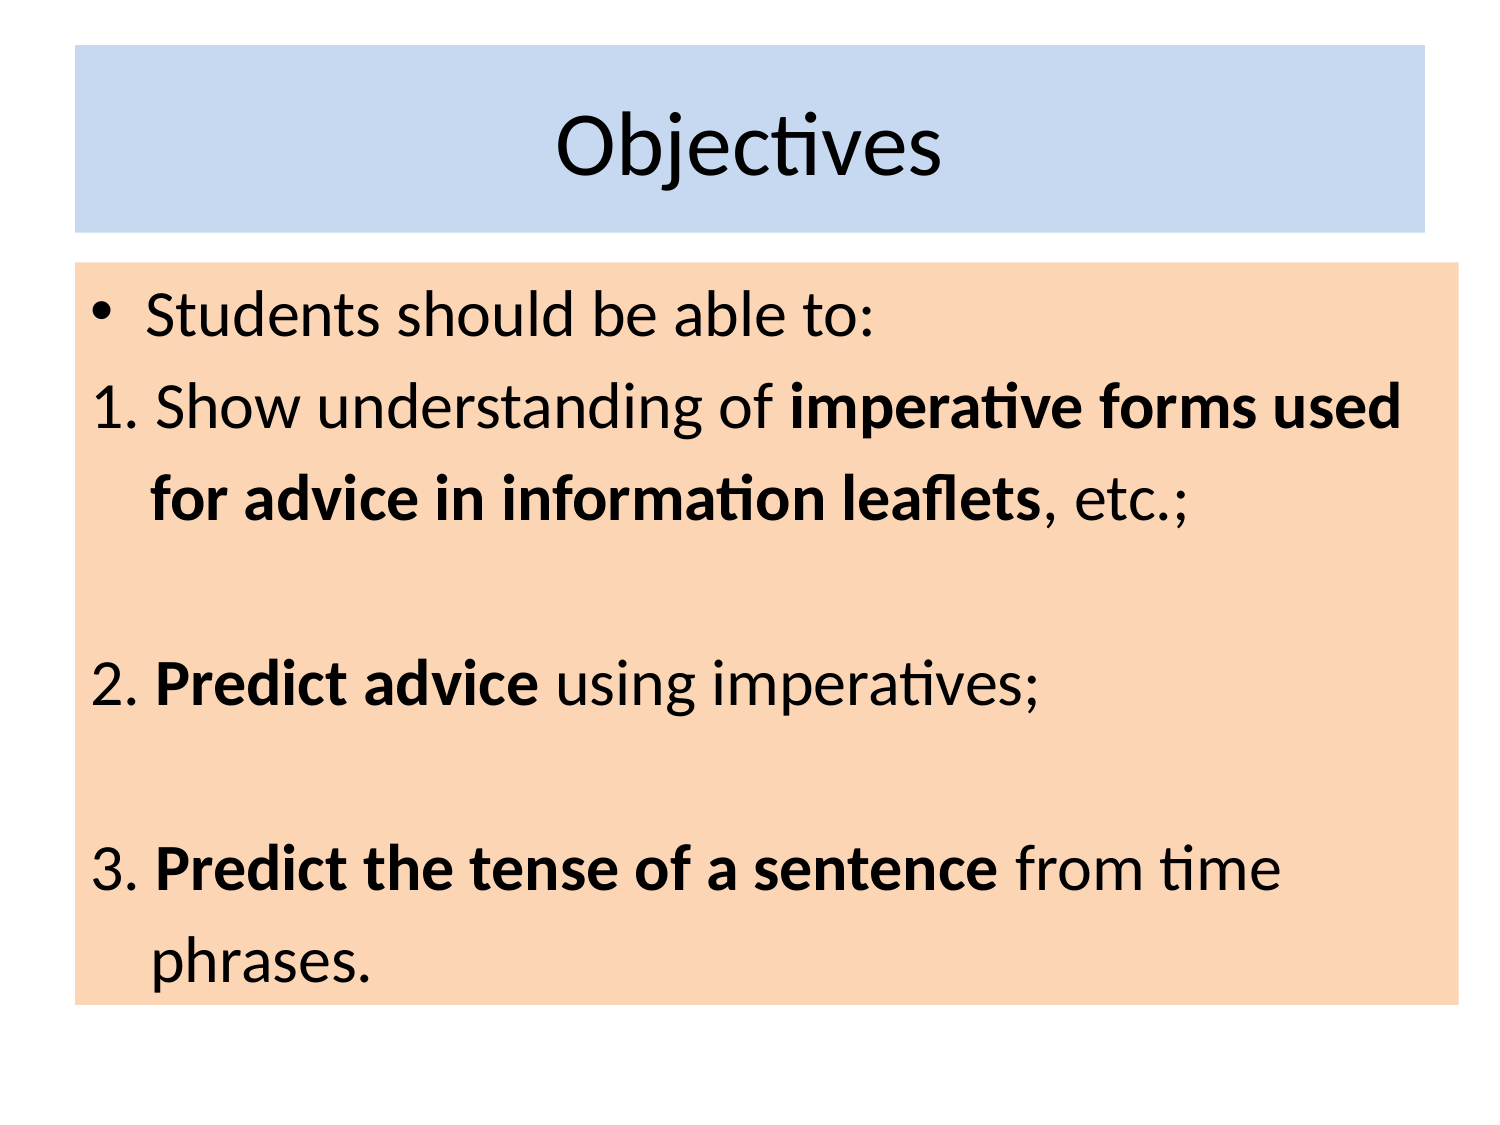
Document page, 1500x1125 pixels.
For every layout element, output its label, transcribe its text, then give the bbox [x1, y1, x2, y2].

title Objectives [75, 45, 1425, 233]
list Students should be able to: 1. Show understanding of imperative forms used for advice in information leaflets, etc.; 2. Predict advice using imperatives; 3. Predict the tense of a sentence from time phrases. [75, 262, 1459, 1005]
